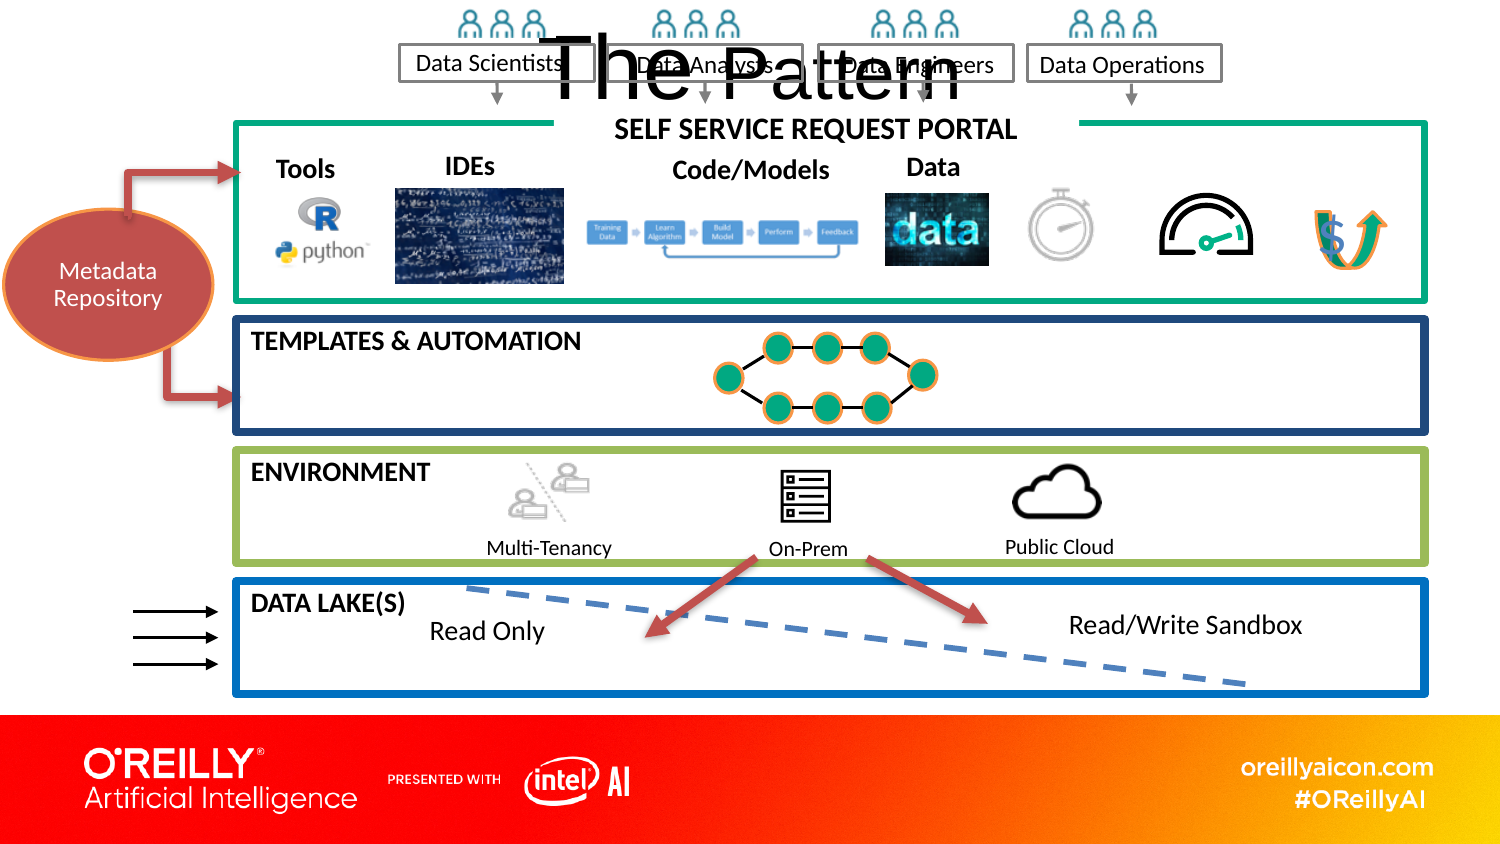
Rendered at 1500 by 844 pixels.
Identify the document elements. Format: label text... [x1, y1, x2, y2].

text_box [818, 4, 1026, 103]
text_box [466, 587, 1254, 686]
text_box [987, 446, 1133, 568]
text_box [260, 153, 379, 306]
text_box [399, 4, 599, 106]
title The Pattern [75, 1, 1425, 106]
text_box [1027, 4, 1223, 107]
text_box DATA LAKE(S) [234, 579, 1427, 696]
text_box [132, 611, 219, 665]
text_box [866, 557, 989, 625]
text_box ENVIRONMENT [1135, 448, 1427, 565]
picture [0, 0, 1500, 844]
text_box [1130, 151, 1283, 256]
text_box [1288, 140, 1388, 269]
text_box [235, 318, 1425, 433]
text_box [394, 150, 564, 284]
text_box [644, 556, 757, 638]
text_box ENVIRONMENT [234, 448, 984, 565]
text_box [580, 154, 869, 266]
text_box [607, 4, 817, 105]
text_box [884, 151, 989, 266]
text_box Read Only [429, 616, 461, 654]
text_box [1012, 149, 1104, 268]
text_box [735, 469, 882, 570]
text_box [235, 112, 1425, 302]
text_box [3, 172, 242, 398]
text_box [469, 455, 630, 569]
